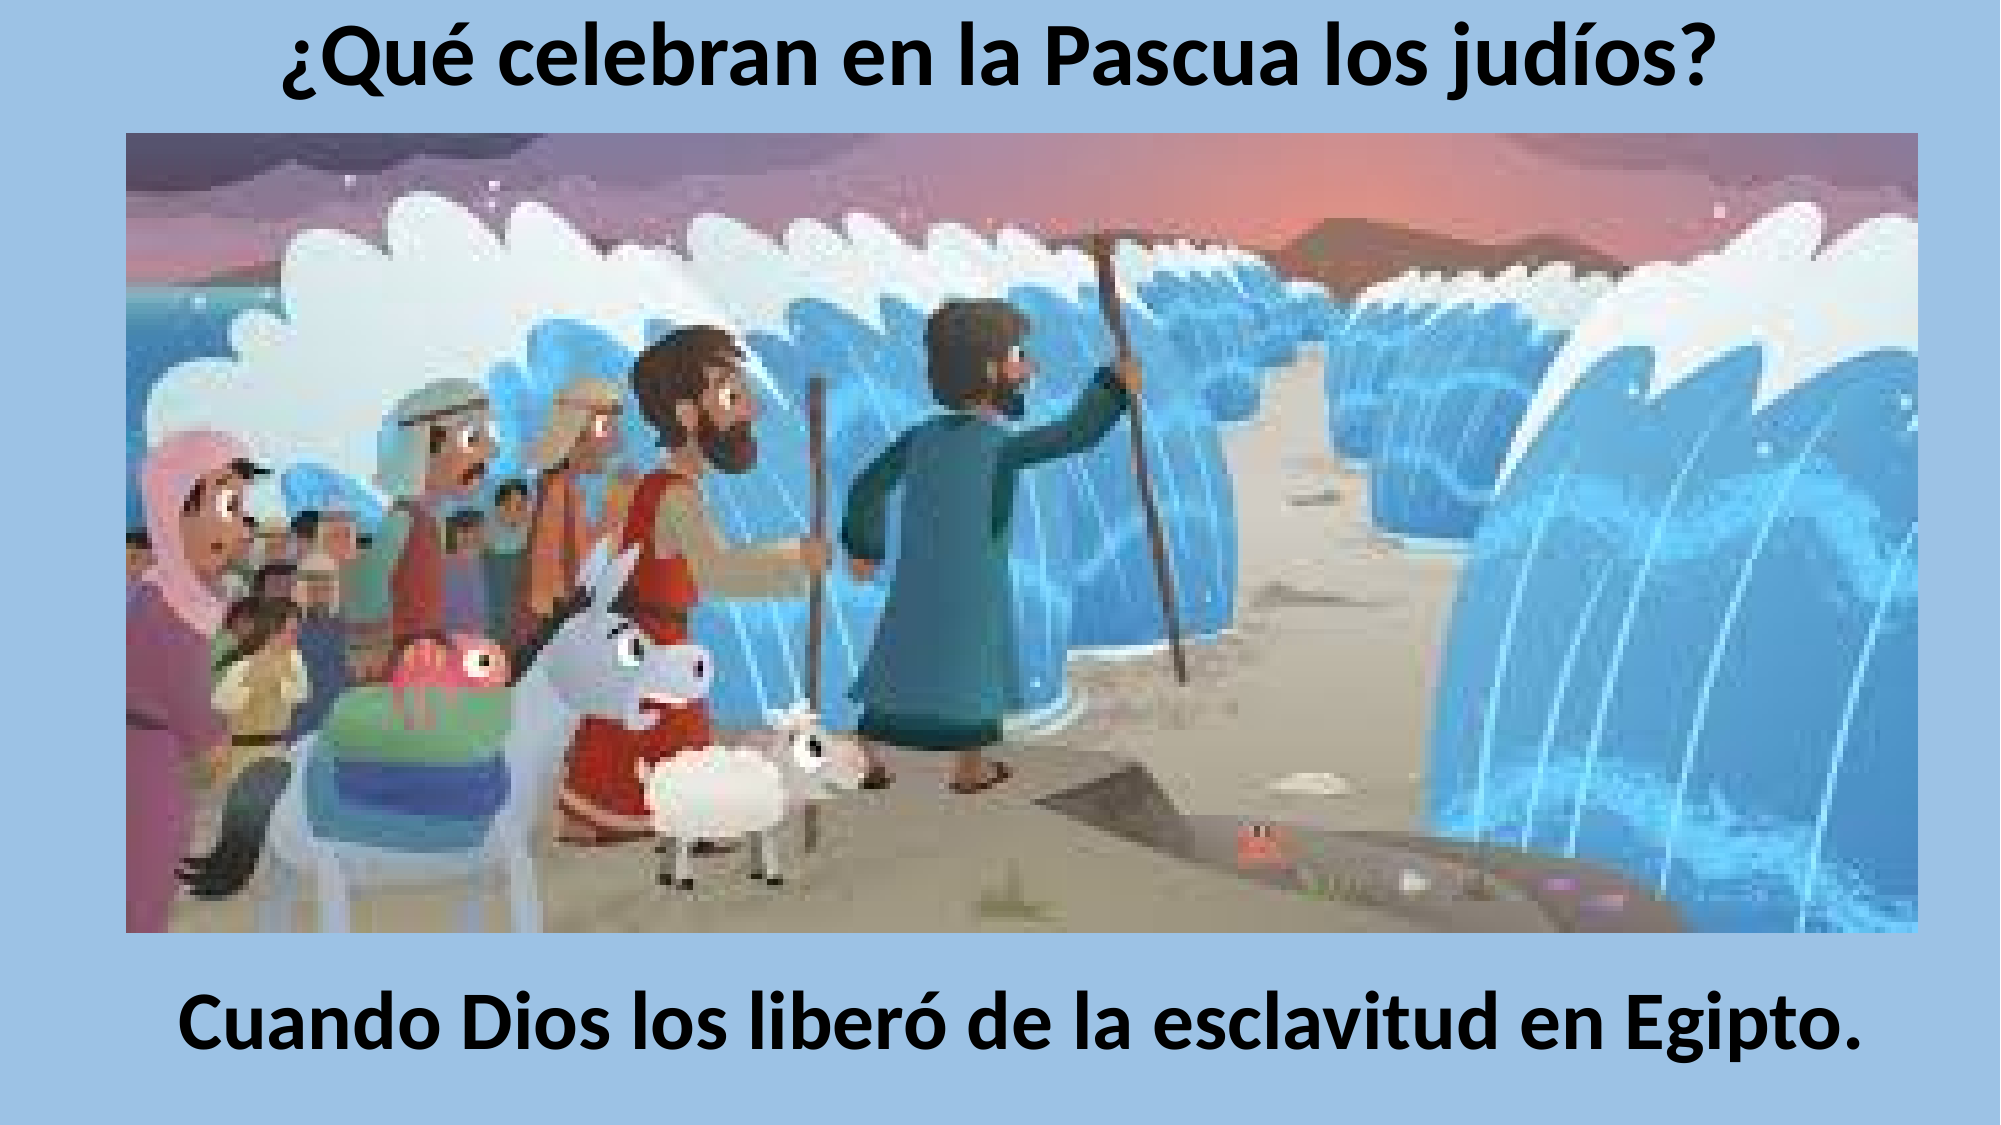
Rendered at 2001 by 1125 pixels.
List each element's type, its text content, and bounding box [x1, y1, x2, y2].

title ¿Qué celebran en la Pascua los judíos? [0, 0, 2000, 113]
picture [126, 133, 1918, 933]
text_box Cuando Dios los liberó de la esclavitud en Egipto. [126, 958, 1918, 1074]
